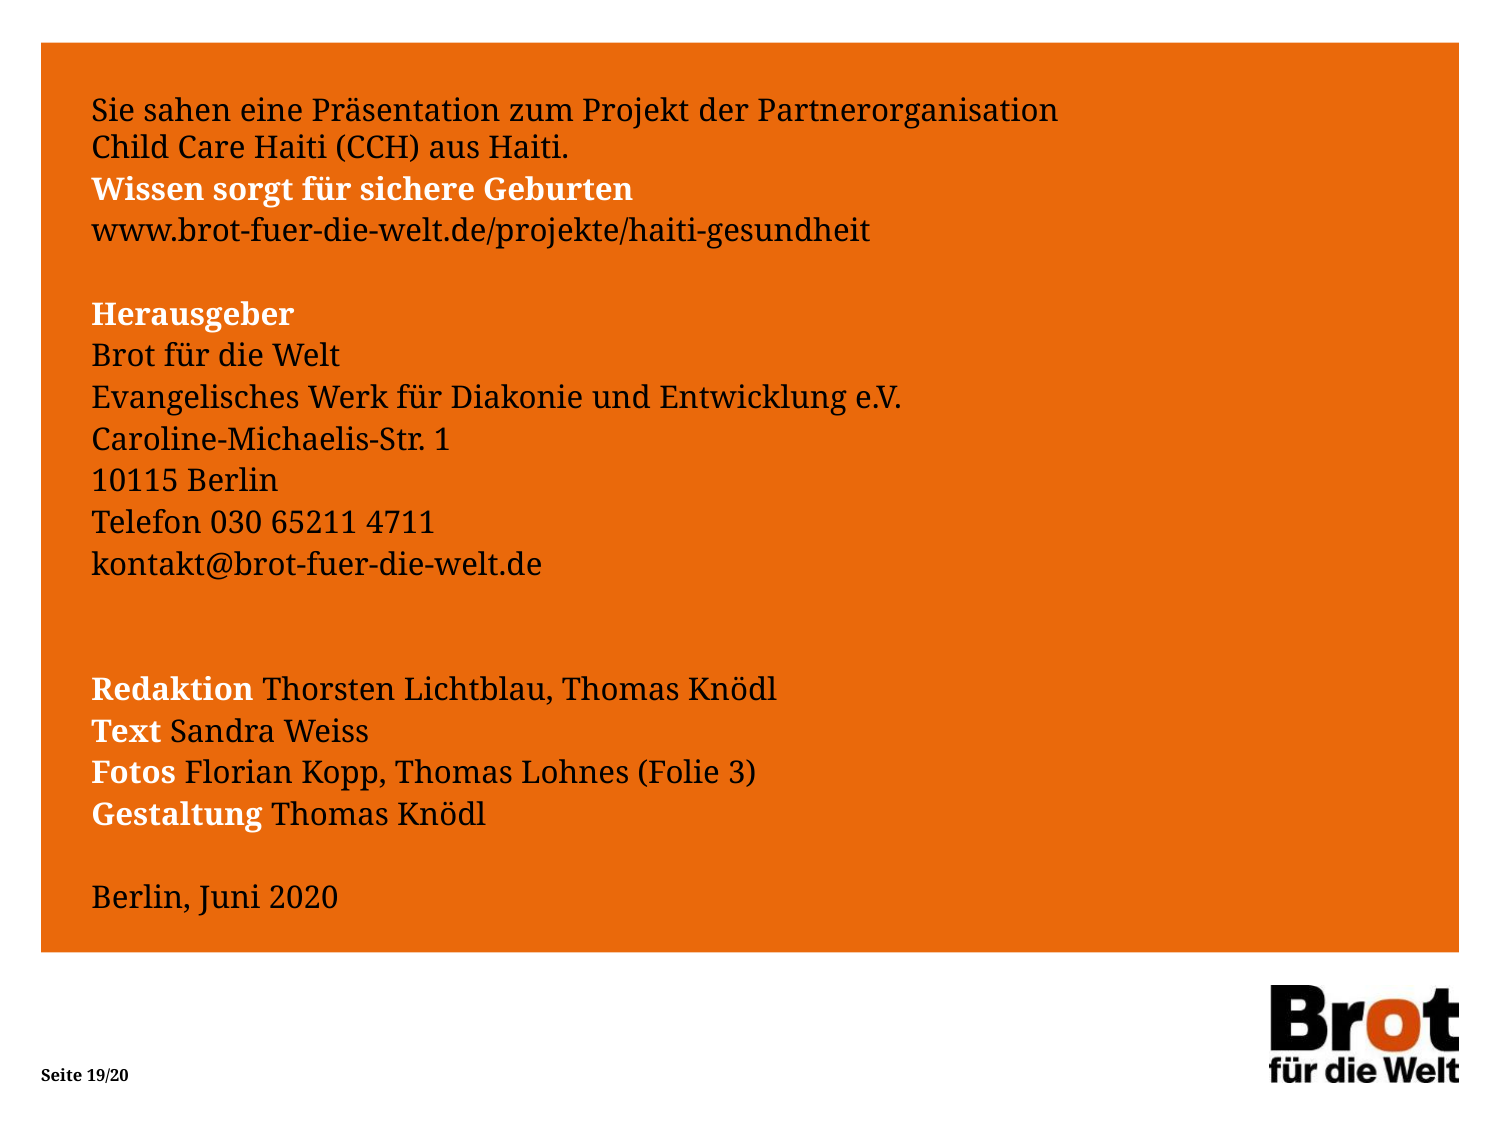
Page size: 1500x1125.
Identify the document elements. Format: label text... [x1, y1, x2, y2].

picture [1269, 985, 1459, 1083]
text_box [41, 42, 1459, 953]
text_box Sie sahen eine Präsentation zum Projekt der Partnerorganisation Child Care Haiti (CCH) aus Haiti. Wissen sorgt für sichere Geburten www.brot-fuer-die-welt.de/projekte/haiti-gesundheit Herausgeber Brot für die Welt Evangelisches Werk für Diakonie und Entwicklung e.V. Caroline-Michaelis-Str. 1 10115 Berlin Telefon 030 65211 4711 kontakt@brot-fuer-die-welt.de Redaktion Thorsten Lichtblau, Thomas Knödl Text Sandra Weiss Fotos Florian Kopp, Thomas Lohnes (Folie 3) Gestaltung Thomas Knödl Berlin, Juni 2020 [76, 78, 1459, 923]
